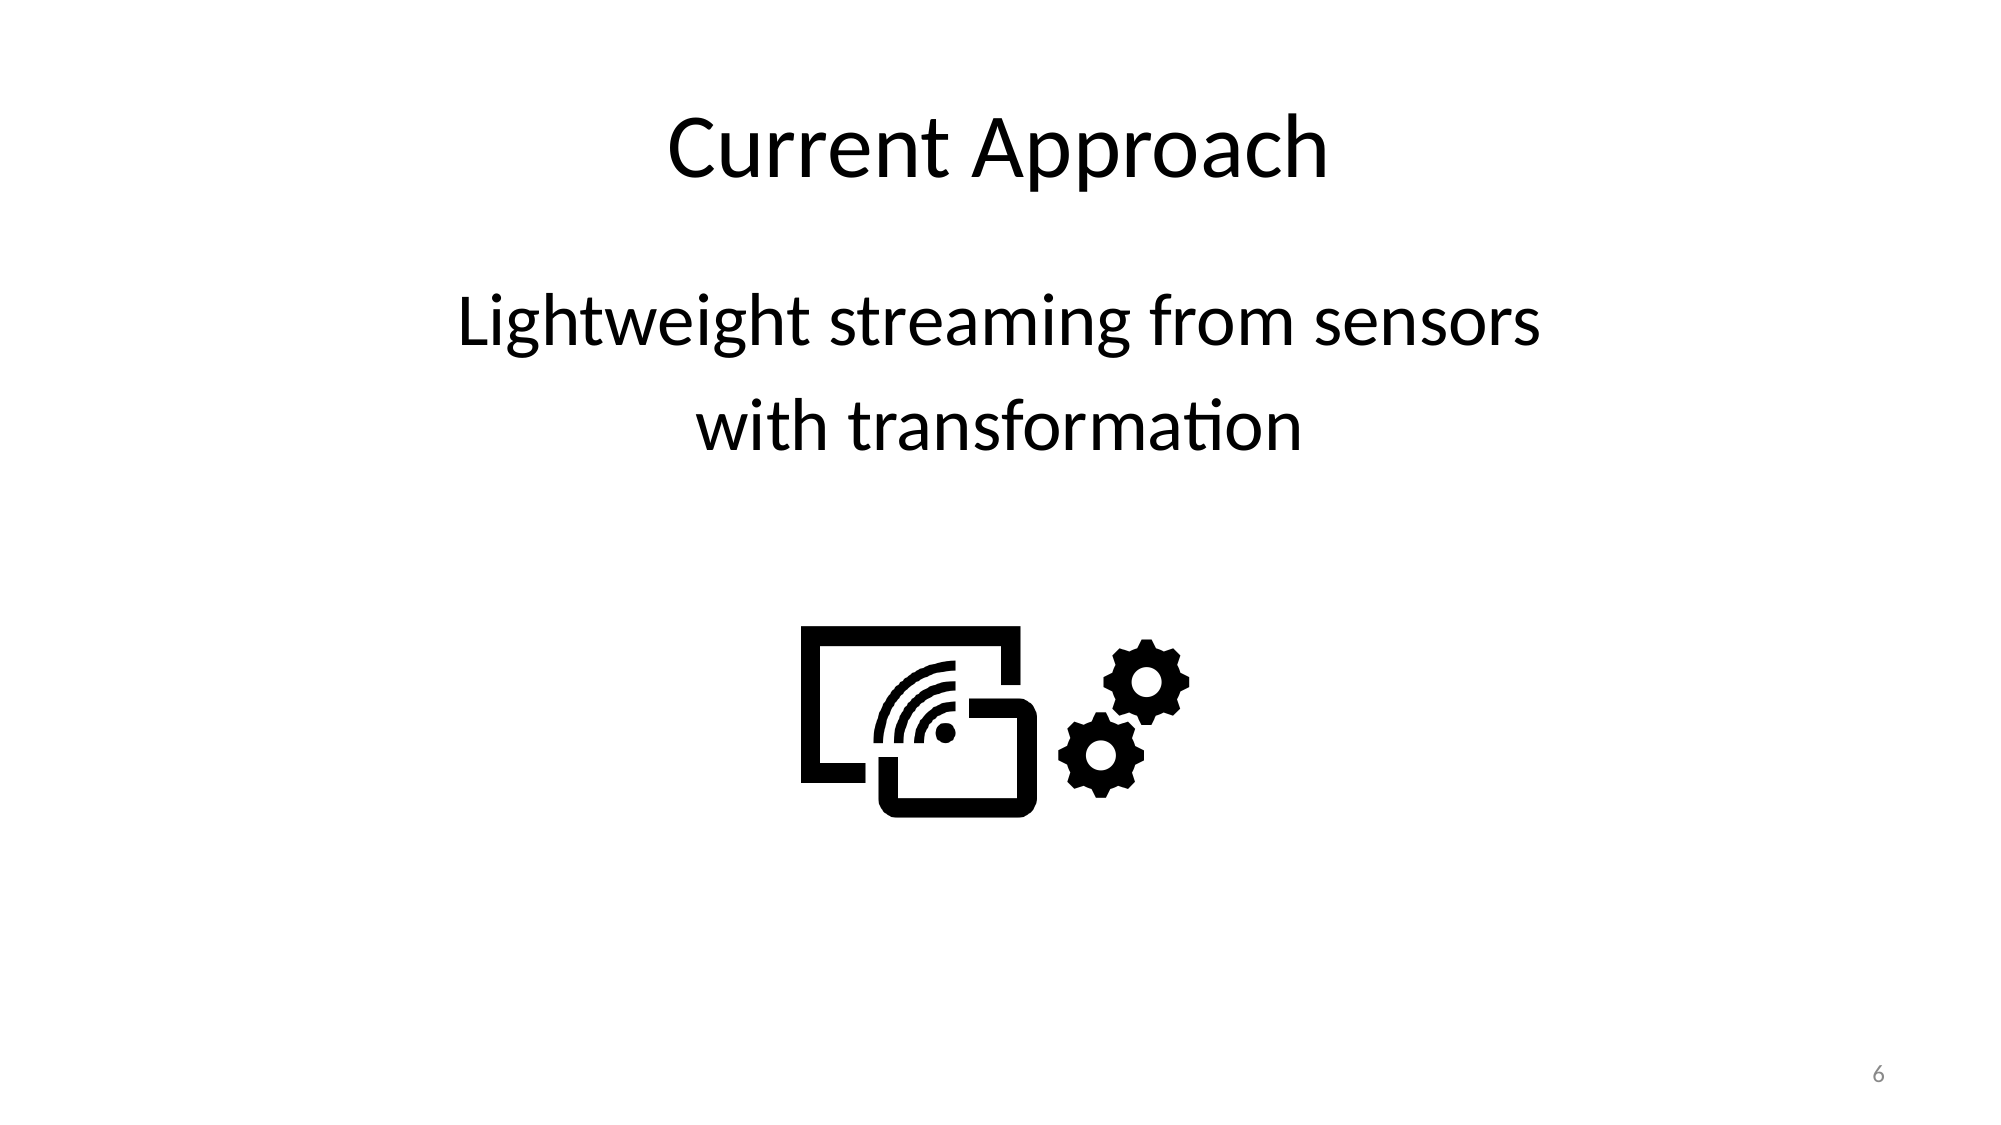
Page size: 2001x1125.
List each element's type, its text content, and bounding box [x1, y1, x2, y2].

slide_number 6 [1433, 1042, 1900, 1103]
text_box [764, 562, 1220, 873]
title Current Approach [99, 47, 1900, 235]
list Lightweight streaming from sensors with transformation [99, 262, 1900, 1005]
